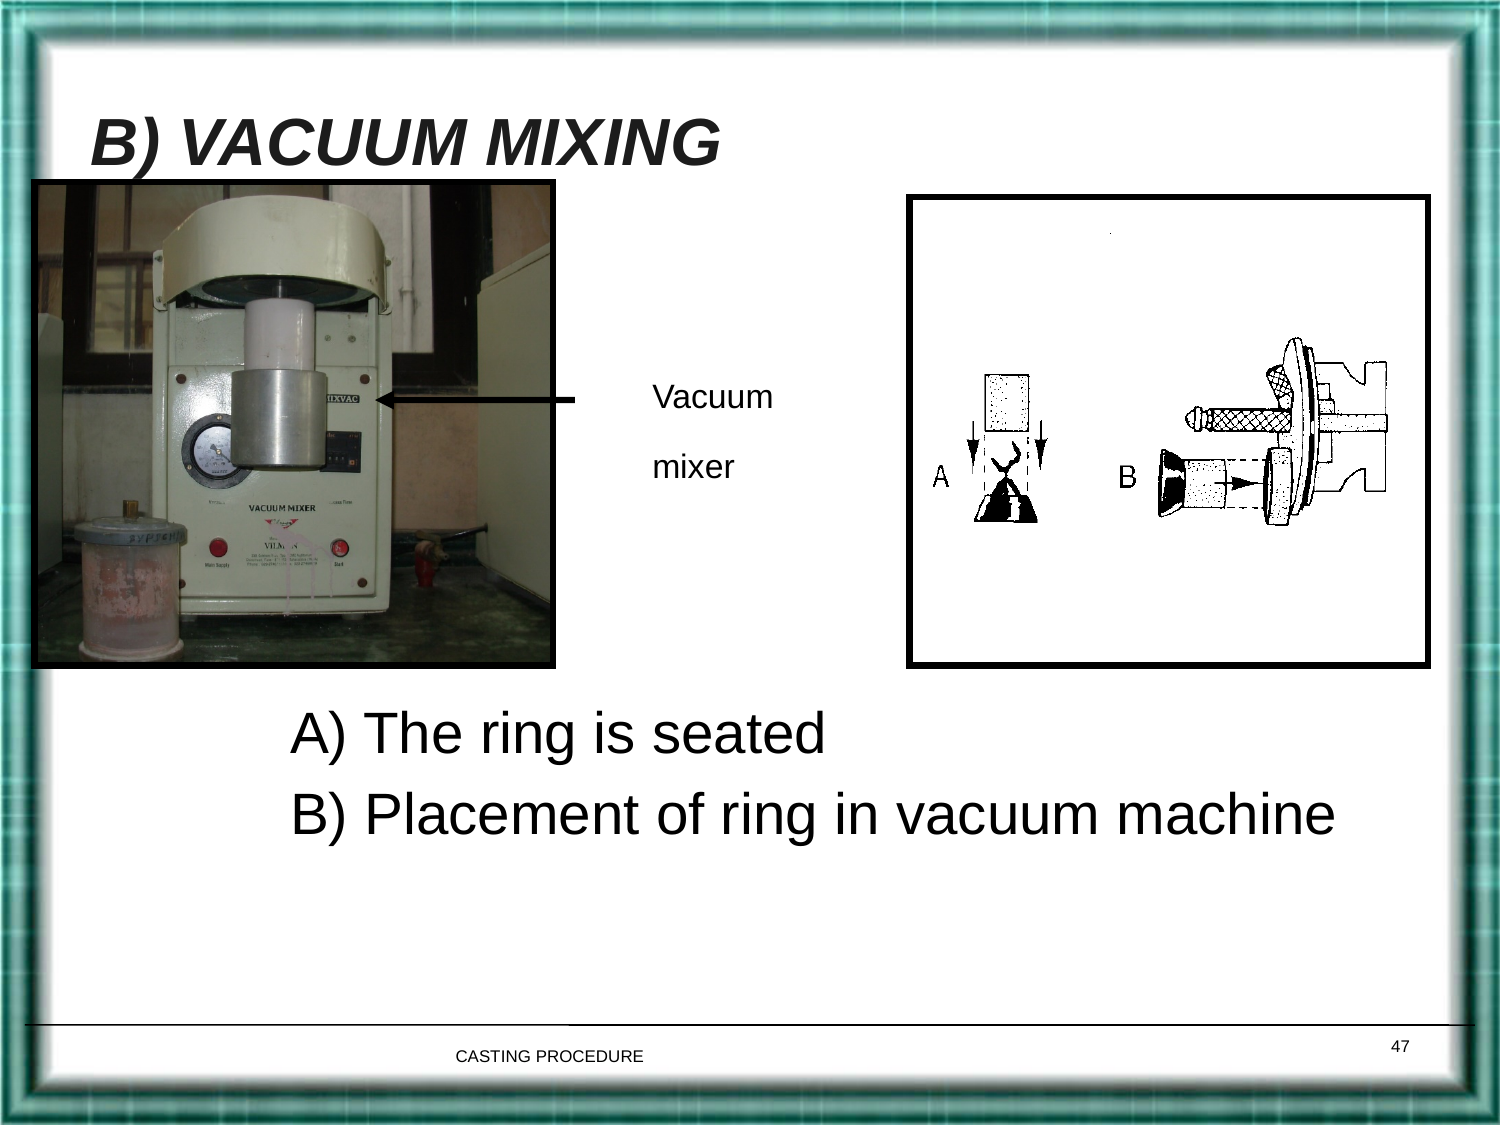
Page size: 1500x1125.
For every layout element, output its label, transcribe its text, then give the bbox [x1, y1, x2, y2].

footer CASTING PROCEDURE [50, 1034, 1050, 1113]
slide_number 47 [1074, 1024, 1425, 1103]
text_box Vacuum mixer [637, 360, 798, 516]
list A) The ring is seated B) Placement of ring in vacuum machine [275, 687, 1363, 963]
picture [0, 0, 1500, 1125]
title B) VACUUM MIXING [75, 45, 1425, 233]
